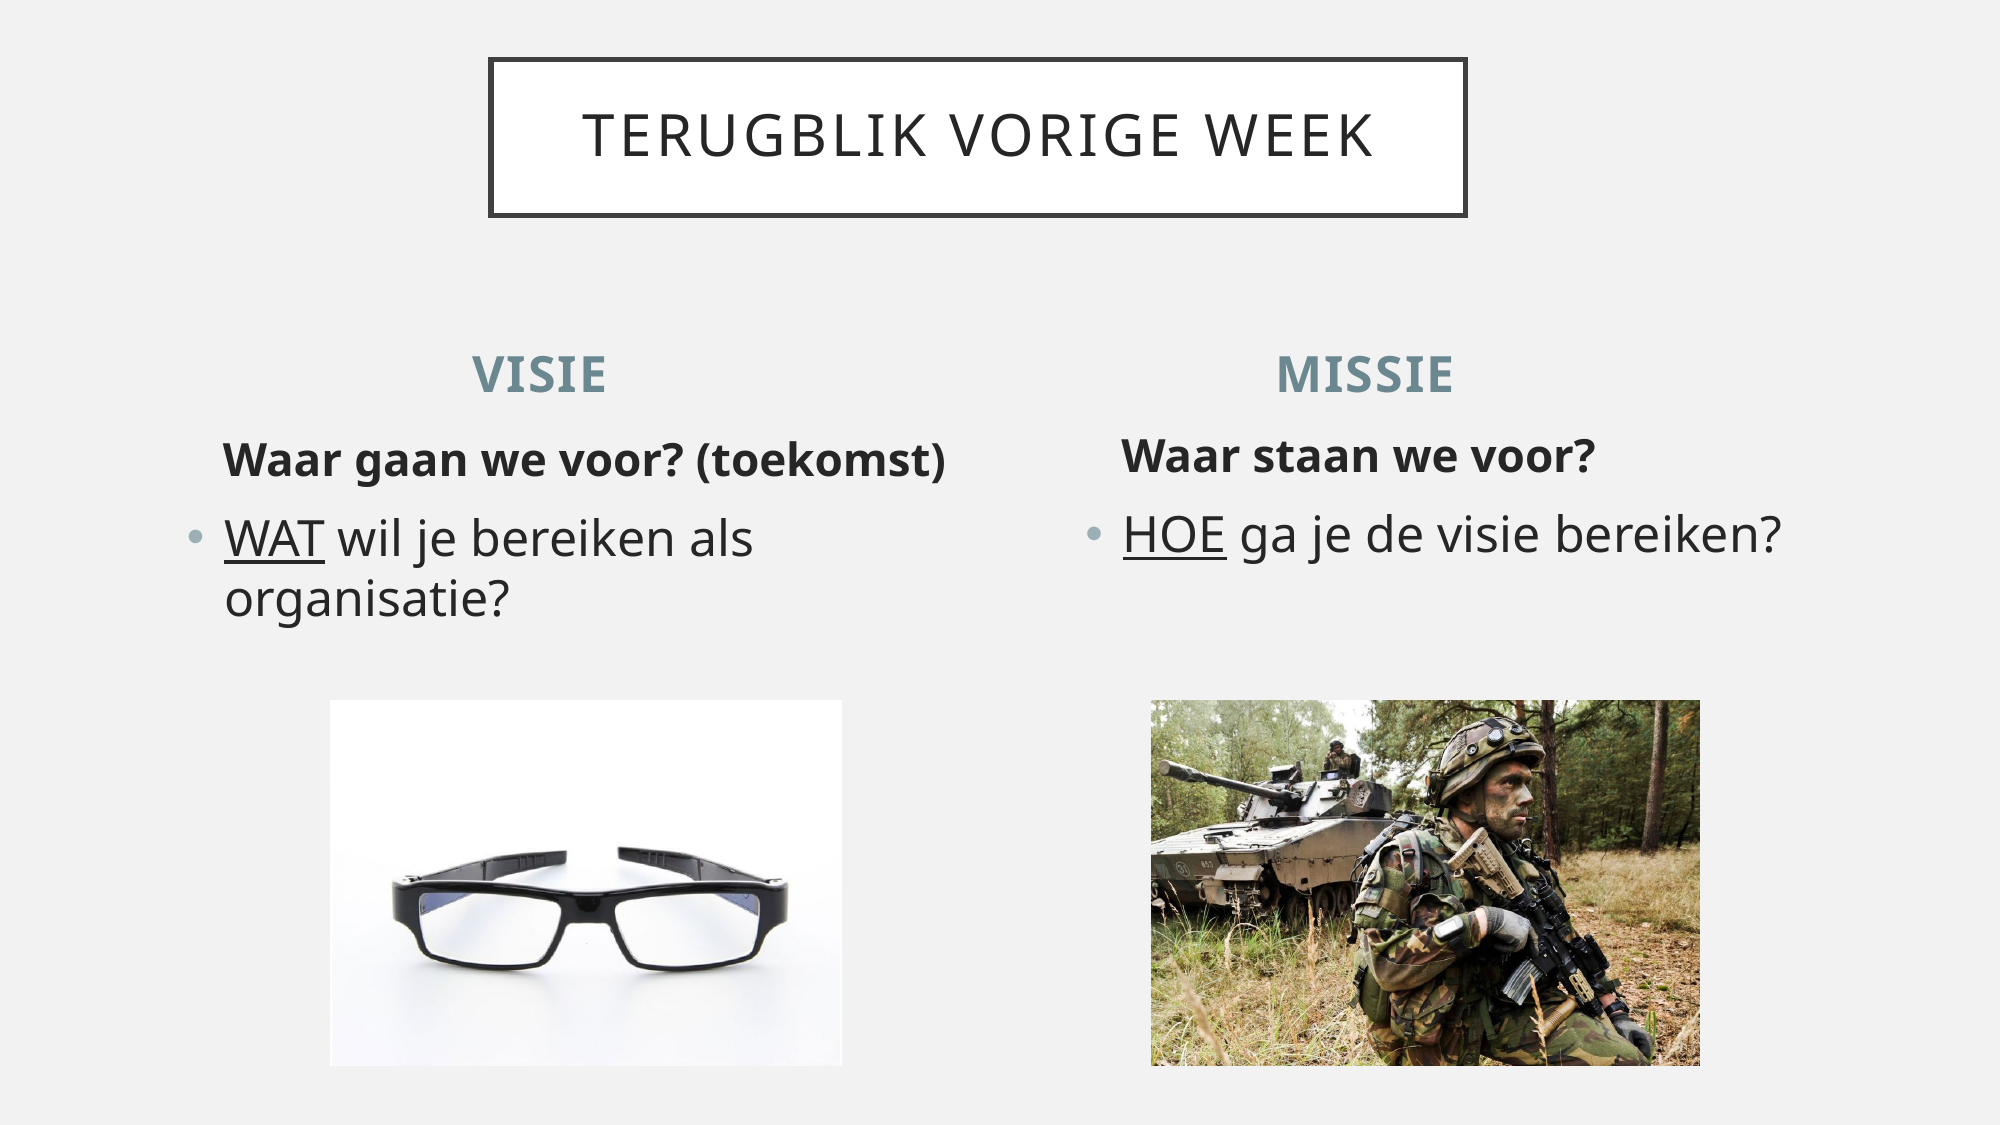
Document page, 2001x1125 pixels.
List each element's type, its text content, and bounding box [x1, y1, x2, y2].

title Terugblik vorige week [488, 57, 1468, 218]
list Waar gaan we voor? (toekomst) WAT wil je bereiken als organisatie? [171, 422, 1000, 906]
picture [330, 700, 842, 1066]
list Visie [160, 277, 919, 411]
list missie [1014, 294, 1716, 411]
list Waar staan we voor? HOE ga je de visie bereiken? [1070, 343, 1856, 874]
picture [1151, 700, 1700, 1066]
